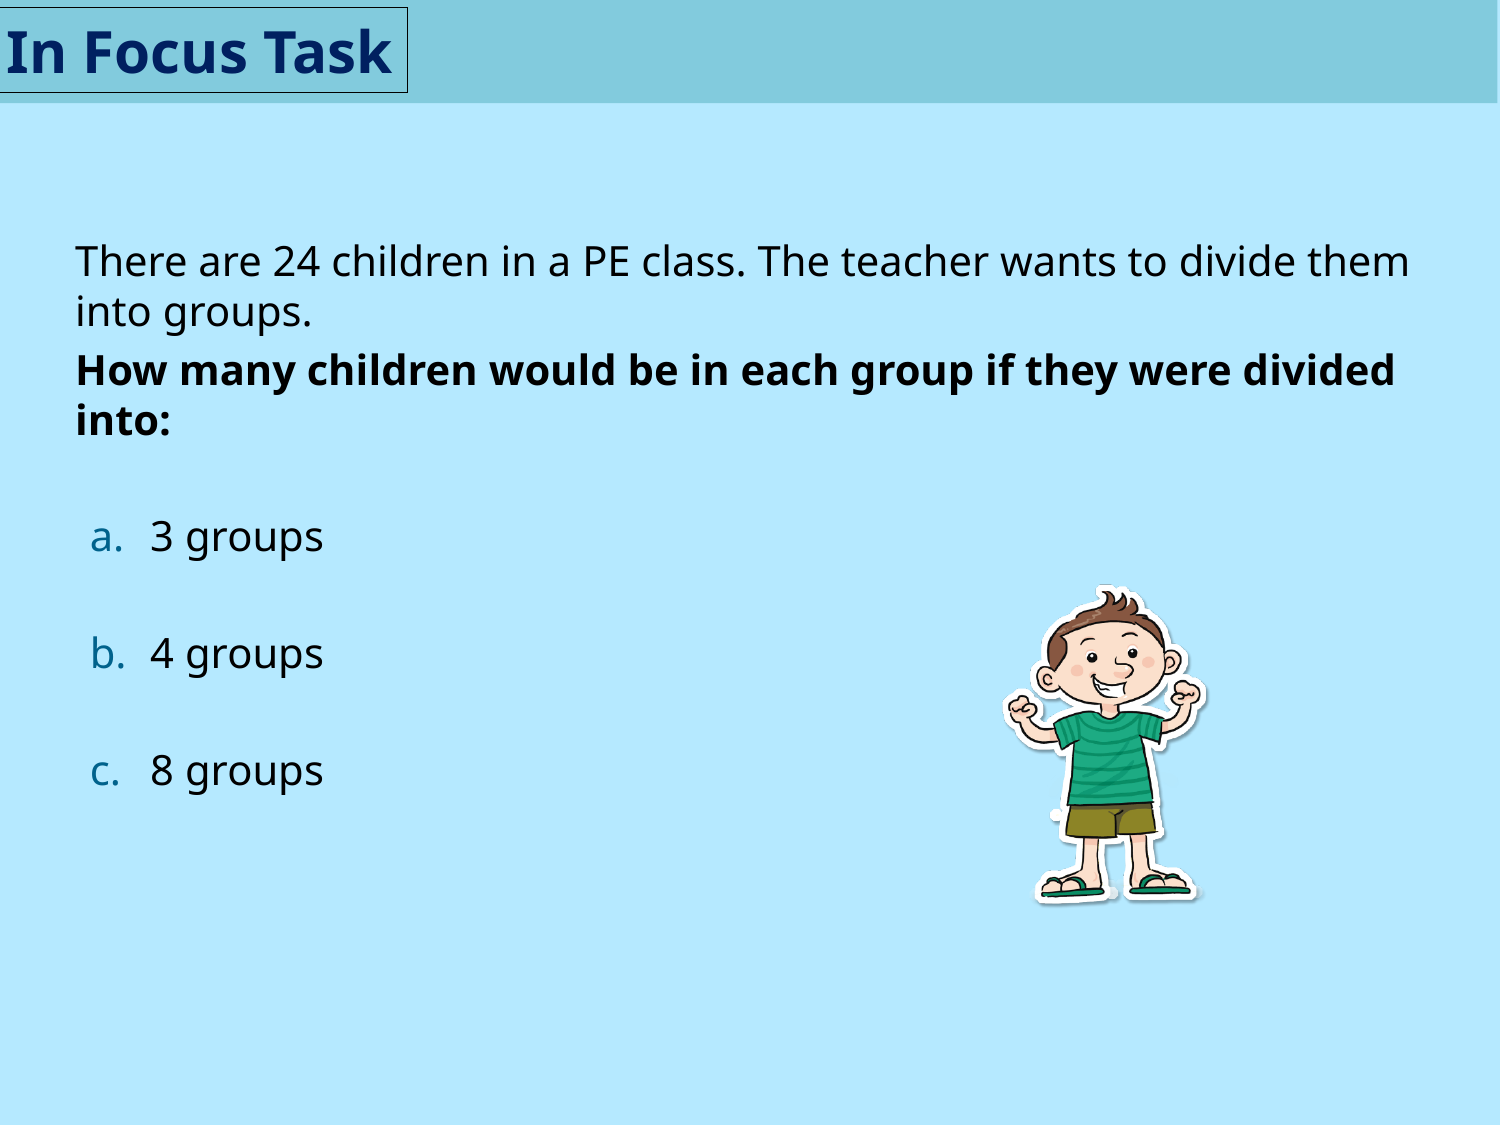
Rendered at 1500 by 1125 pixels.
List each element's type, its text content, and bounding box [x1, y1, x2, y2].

text_box [0, 0, 1498, 104]
text_box In Focus Task [0, 7, 408, 93]
picture [983, 576, 1239, 916]
text_box There are 24 children in a PE class. The teacher wants to divide them into groups. How many children would be in each group if they were divided into: 3 groups 4 groups 8 groups [64, 229, 1481, 295]
